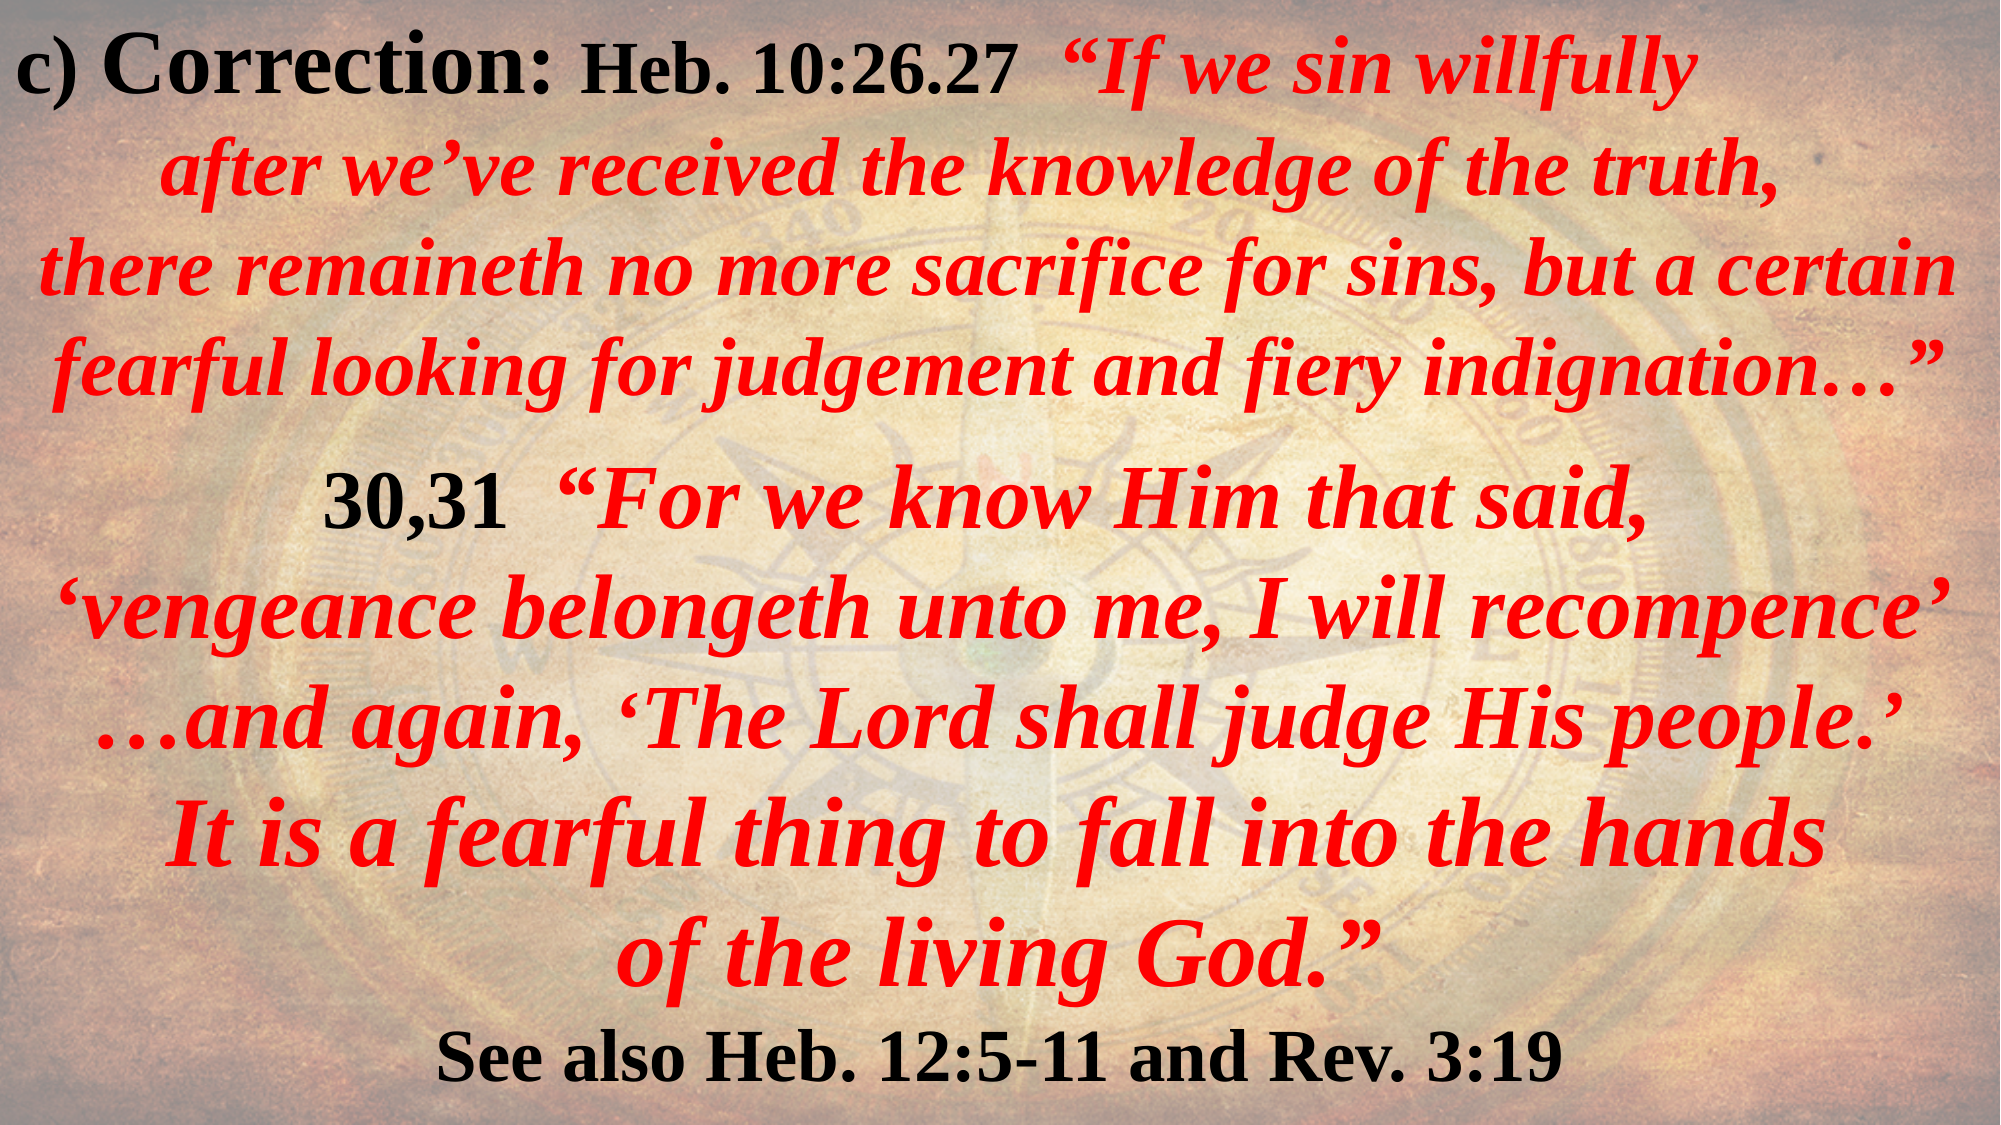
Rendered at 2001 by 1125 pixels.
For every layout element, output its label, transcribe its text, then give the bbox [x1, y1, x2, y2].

list c) Correction: Heb. 10:26.27 “If we sin willfully after we’ve received the knowledge of the truth, there remaineth no more sacrifice for sins, but a certain fearful looking for judgement and fiery indignation…” 30,31 “For we know Him that said, ‘vengeance belongeth unto me, I will recompence’ …and again, ‘The Lord shall judge His people.’ It is a fearful thing to fall into the hands of the living God.” See also Heb. 12:5-11 and Rev. 3:19 [0, 0, 2000, 1040]
